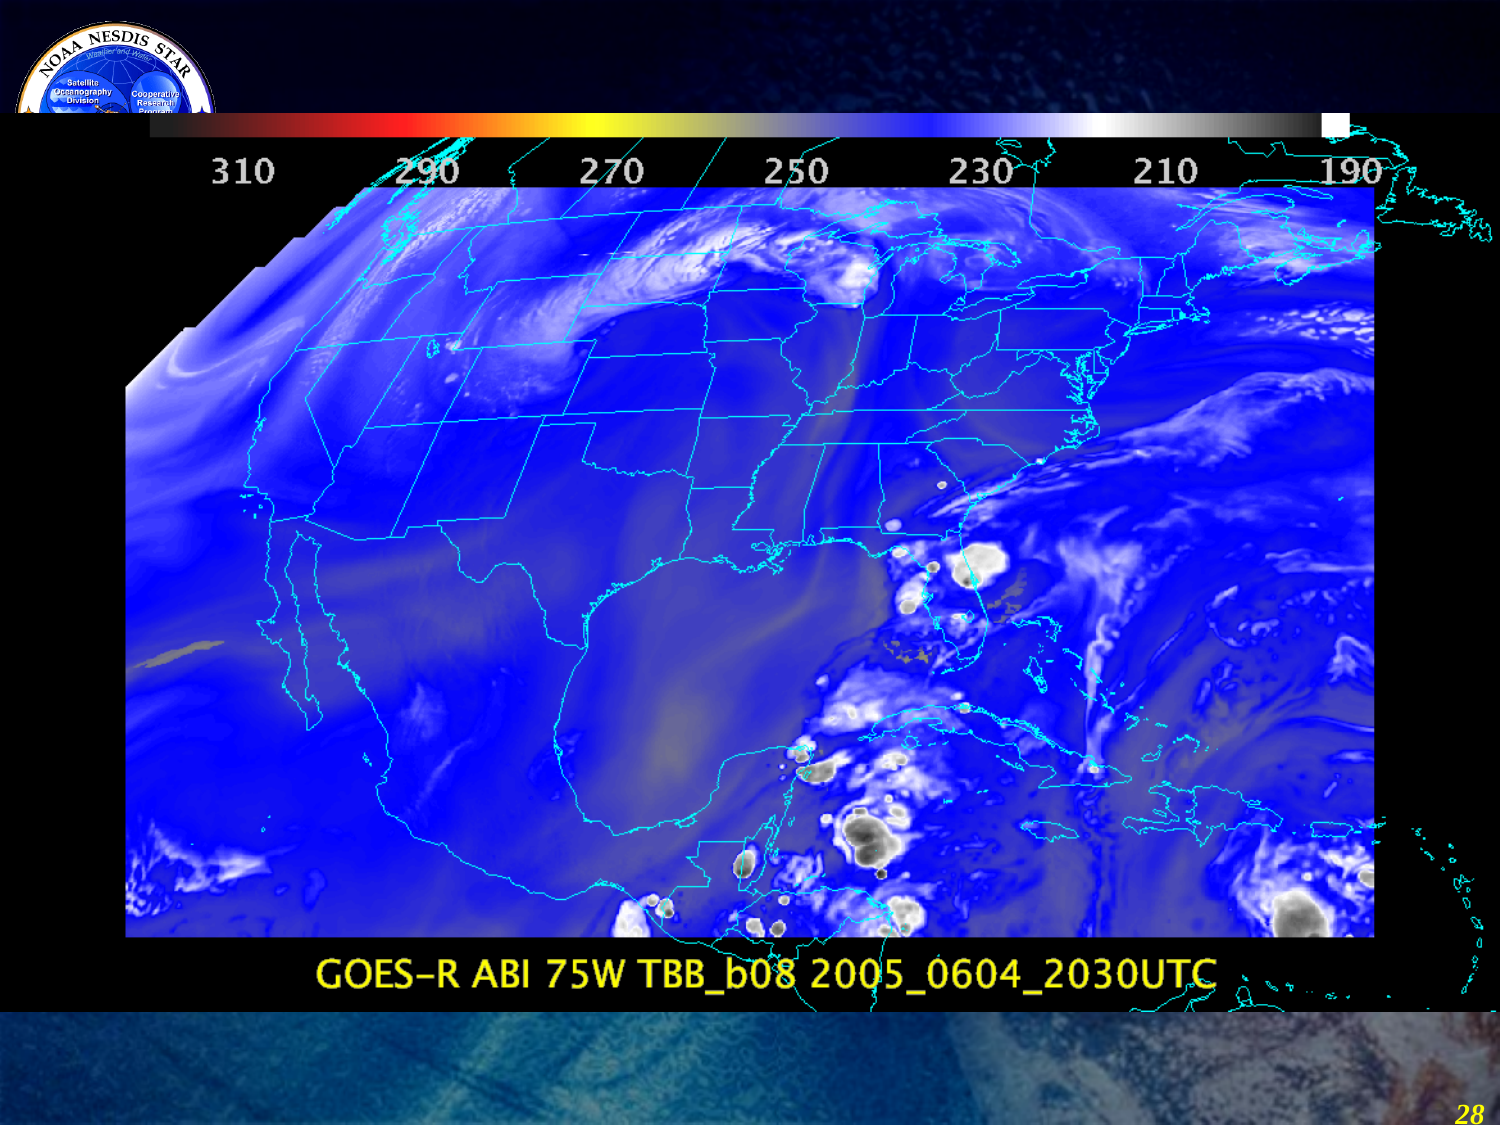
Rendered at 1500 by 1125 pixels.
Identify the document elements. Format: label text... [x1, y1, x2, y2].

slide_number 28 [1262, 1099, 1500, 1125]
picture [0, 0, 1500, 1125]
